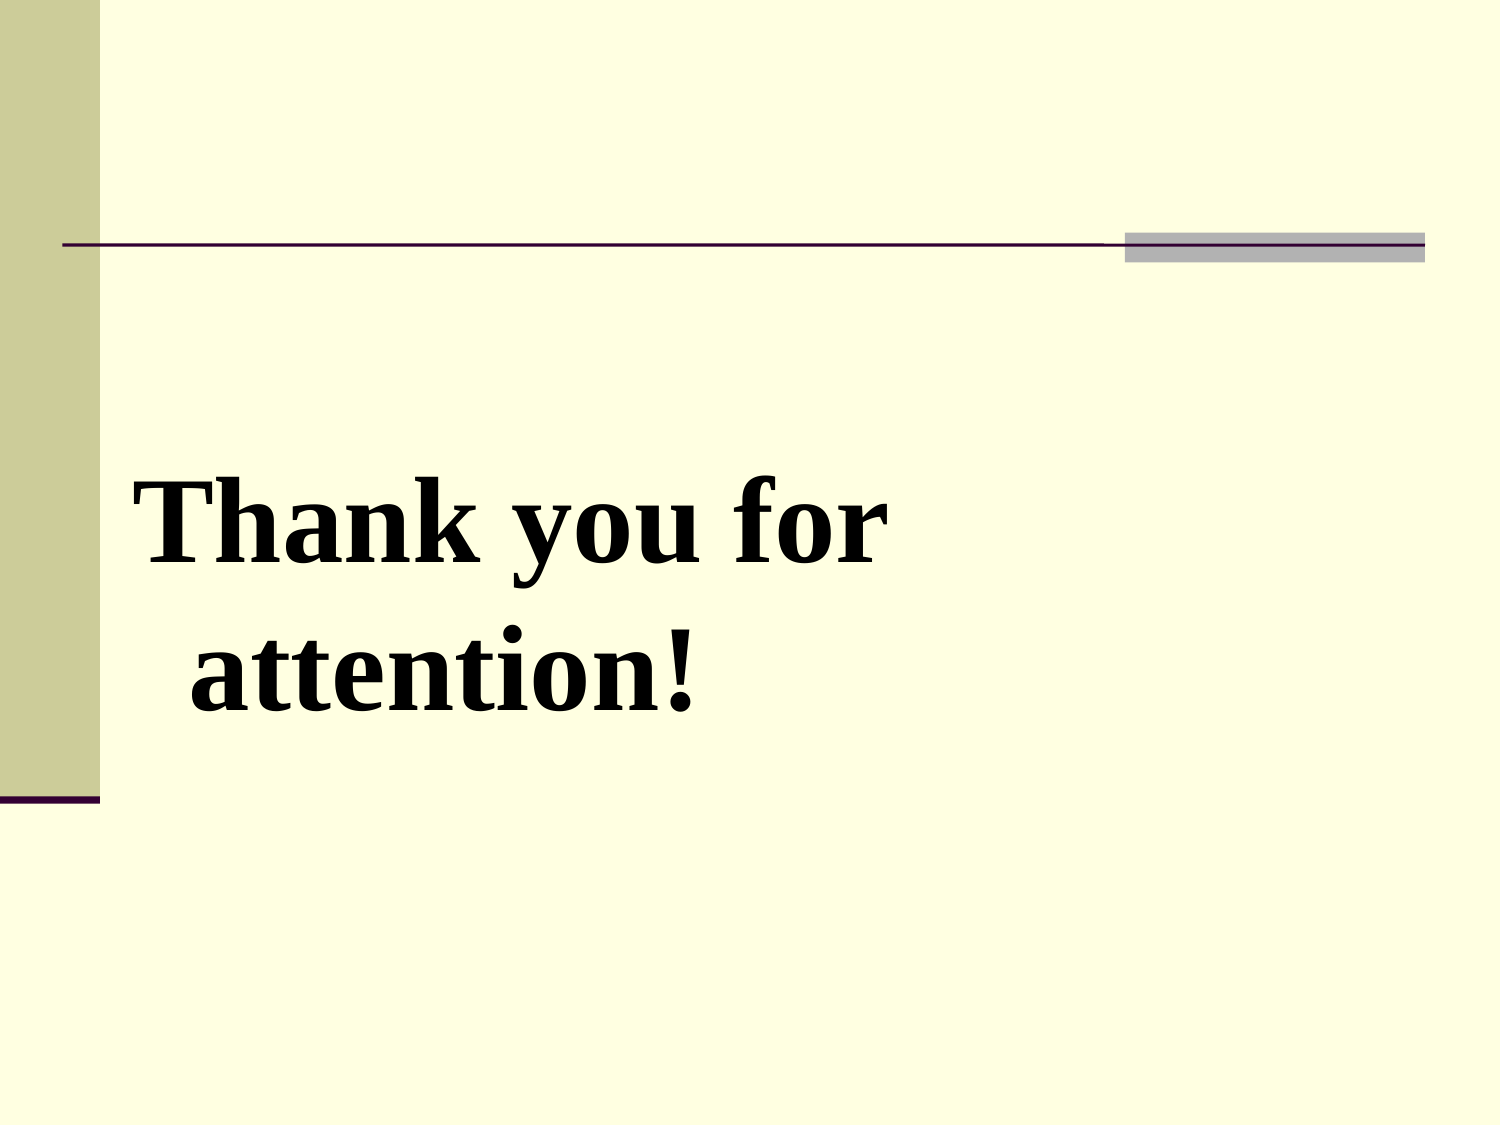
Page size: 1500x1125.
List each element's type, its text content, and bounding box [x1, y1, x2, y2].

list Thank you for attention! [116, 257, 1336, 594]
